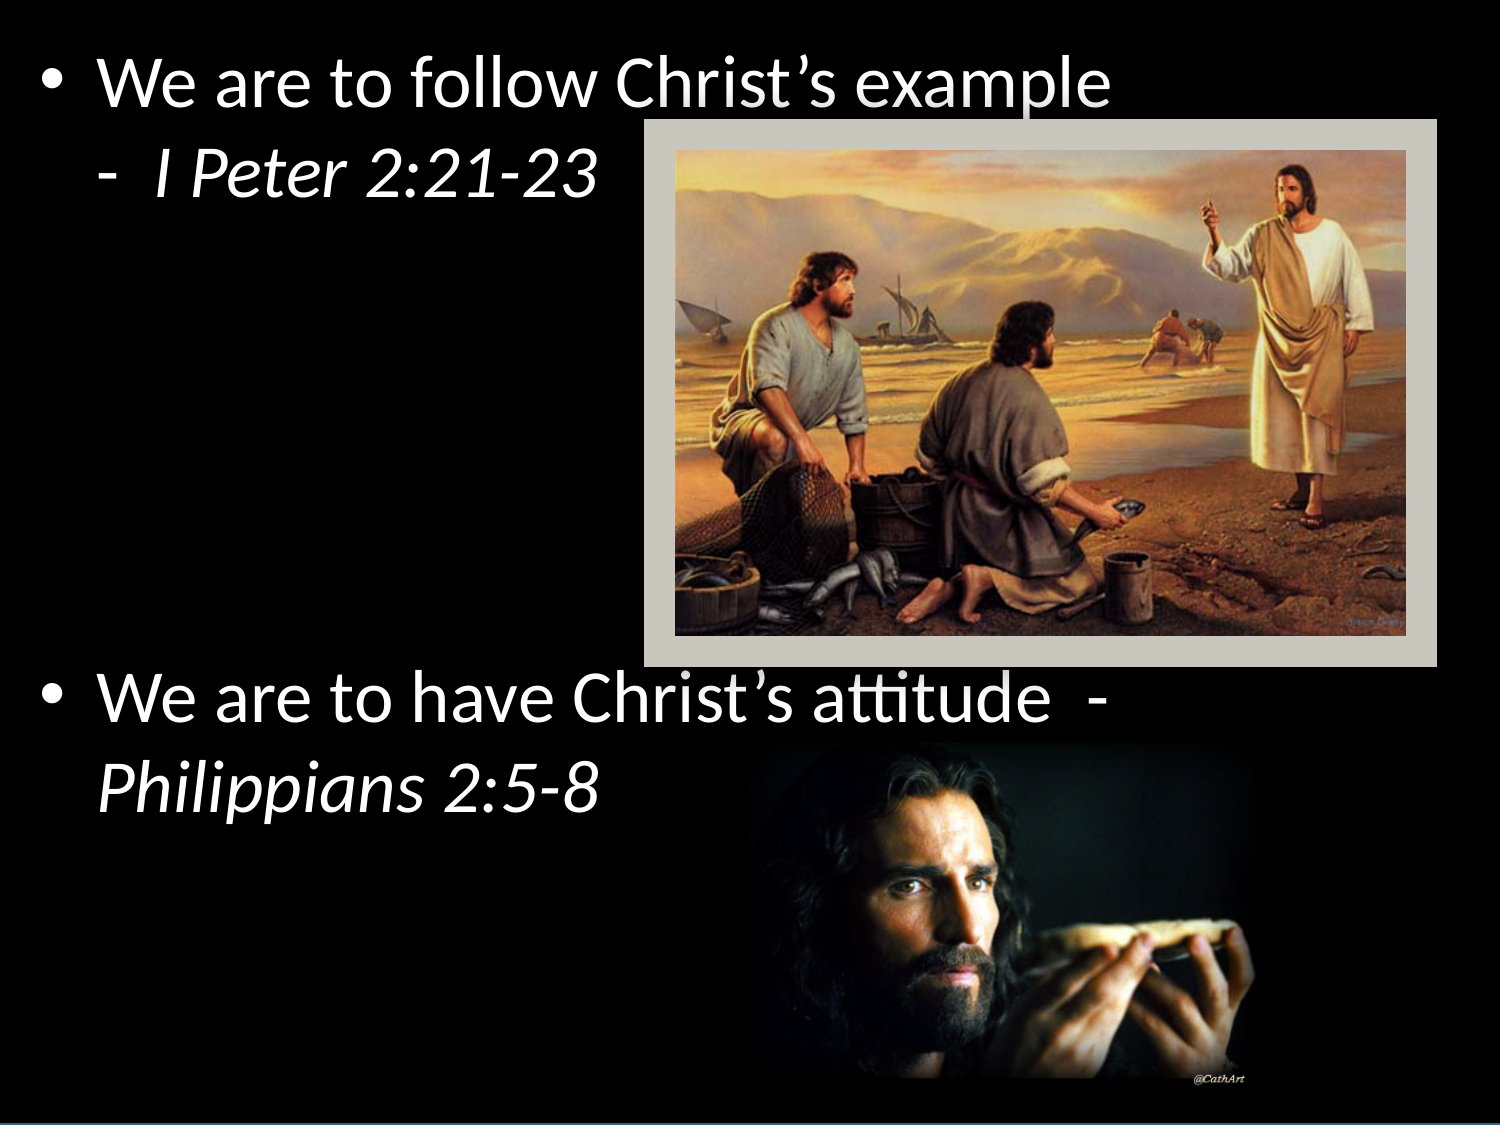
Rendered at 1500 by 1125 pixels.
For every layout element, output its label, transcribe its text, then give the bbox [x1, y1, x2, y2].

list We are to follow Christ’s example - I Peter 2:21-23 We are to have Christ’s attitude - Philippians 2:5-8 [24, 24, 1150, 1125]
picture [674, 149, 1407, 637]
picture [749, 737, 1268, 1096]
text_box [0, 0, 1500, 1125]
